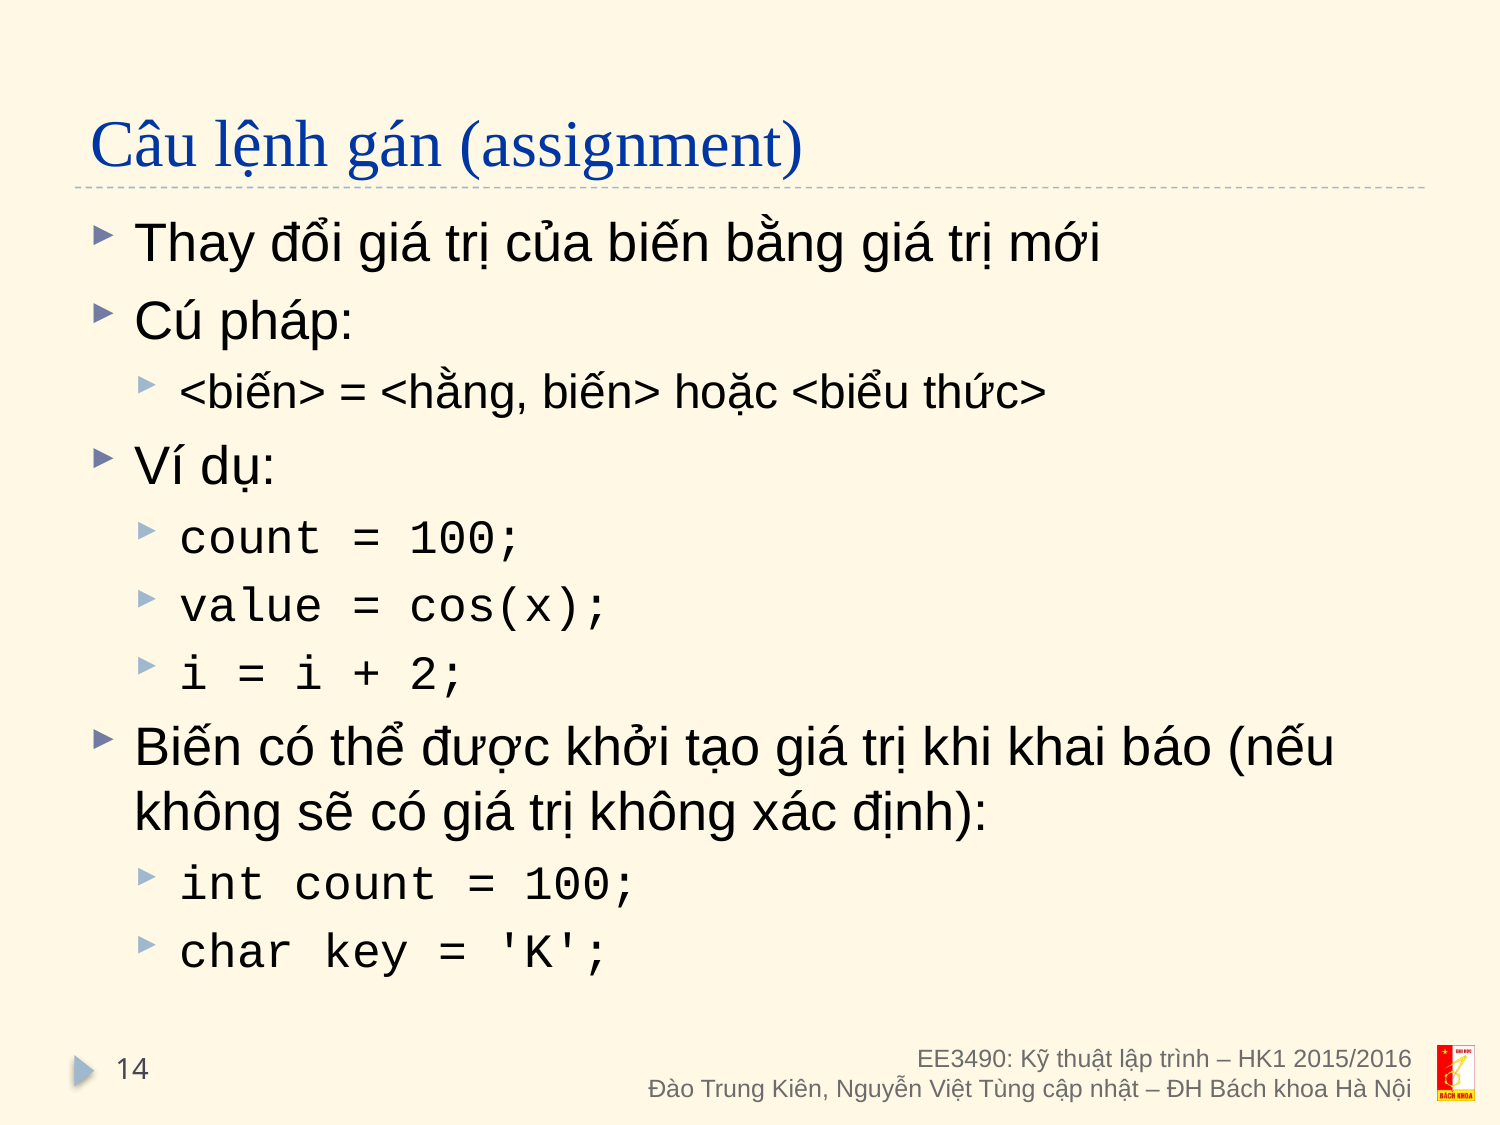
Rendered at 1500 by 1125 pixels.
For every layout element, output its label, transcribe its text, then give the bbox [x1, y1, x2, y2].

slide_number 14 [100, 1042, 426, 1103]
picture [1437, 1045, 1475, 1101]
title Câu lệnh gán (assignment) [74, 24, 1426, 188]
list Thay đổi giá trị của biến bằng giá trị mới Cú pháp: <biến> = <hằng, biến> hoặc <biểu thức> Ví dụ: count = 100; value = cos(x); i = i + 2; Biến có thể được khởi tạo giá trị khi khai báo (nếu không sẽ có giá trị không xác định): int count = 100; char key = 'K'; [74, 199, 1426, 1011]
footer EE3490: Kỹ thuật lập trình – HK1 2015/2016 Đào Trung Kiên, Nguyễn Việt Tùng cập nhật – ĐH Bách khoa Hà Nội [512, 1042, 1429, 1103]
